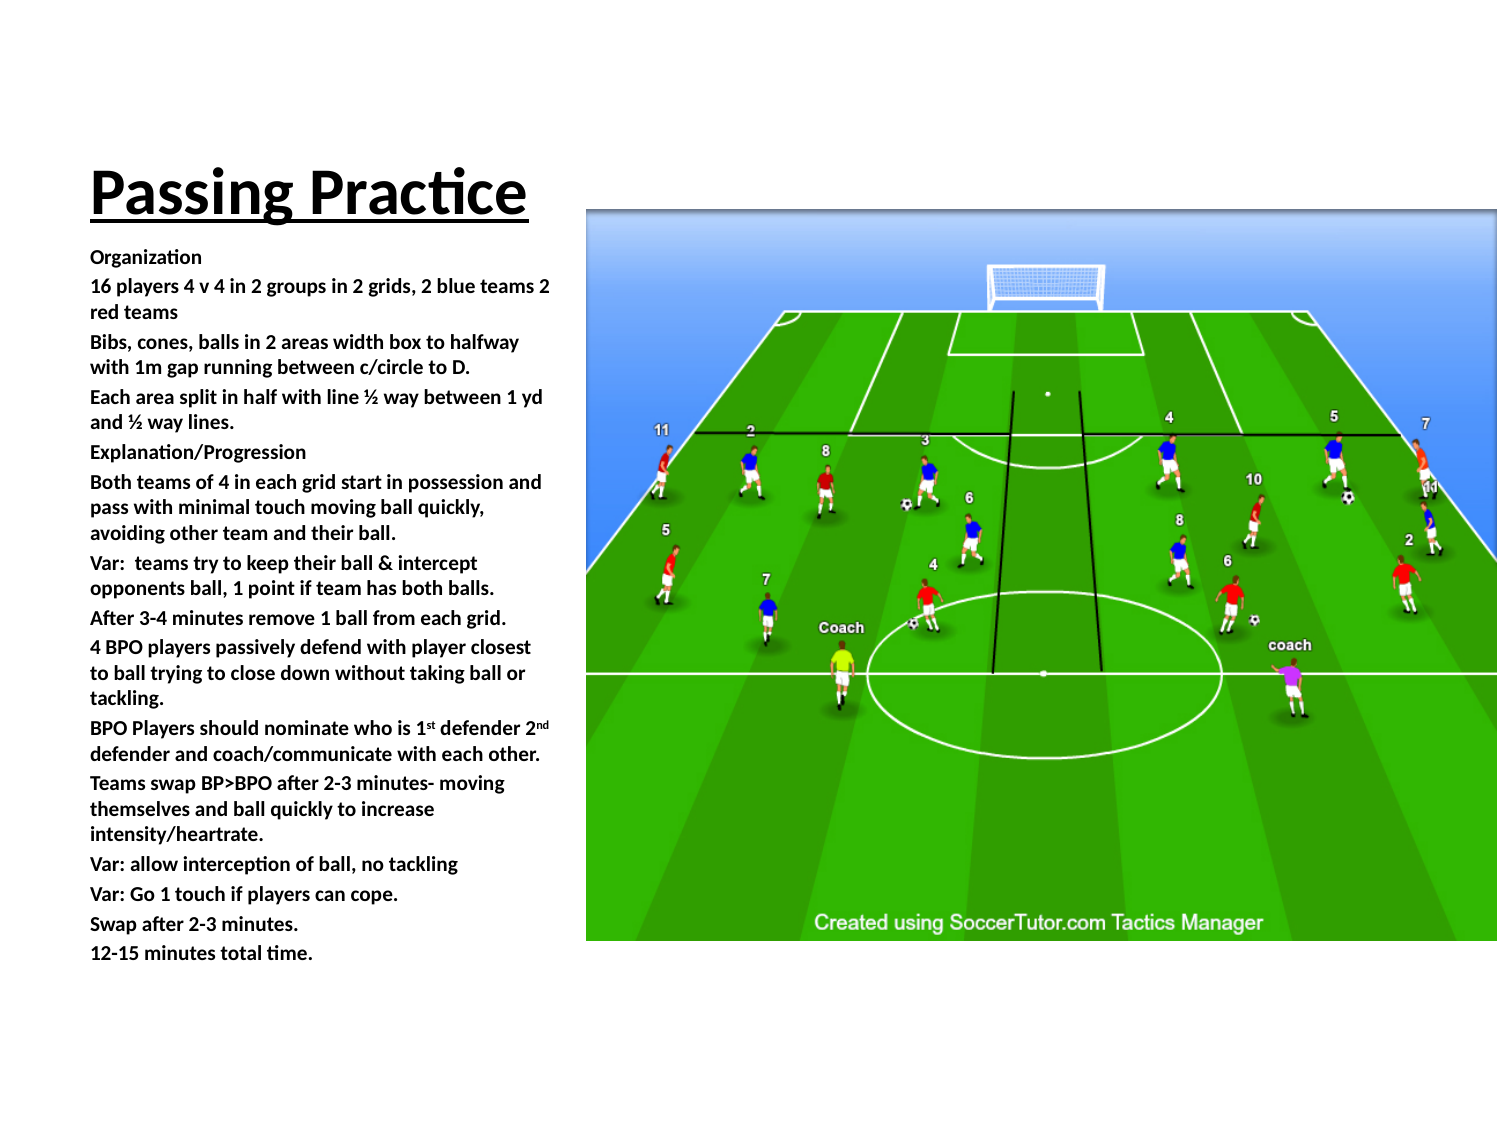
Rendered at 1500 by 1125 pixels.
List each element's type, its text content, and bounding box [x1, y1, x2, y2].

list Organization 16 players 4 v 4 in 2 groups in 2 grids, 2 blue teams 2 red teams Bibs, cones, balls in 2 areas width box to halfway with 1m gap running between c/circle to D. Each area split in half with line ½ way between 1 yd and ½ way lines. Explanation/Progression Both teams of 4 in each grid start in possession and pass with minimal touch moving ball quickly, avoiding other team and their ball. Var: teams try to keep their ball & intercept opponents ball, 1 point if team has both balls. After 3-4 minutes remove 1 ball from each grid. 4 BPO players passively defend with player closest to ball trying to close down without taking ball or tackling. BPO Players should nominate who is 1st defender 2nd defender and coach/communicate with each other. Teams swap BP>BPO after 2-3 minutes- moving themselves and ball quickly to increase intensity/heartrate. Var: allow interception of ball, no tackling Var: Go 1 touch if players can cope. Swap after 2-3 minutes. 12-15 minutes total time. [75, 235, 569, 1005]
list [586, 209, 1497, 941]
title Passing Practice [75, 44, 569, 235]
